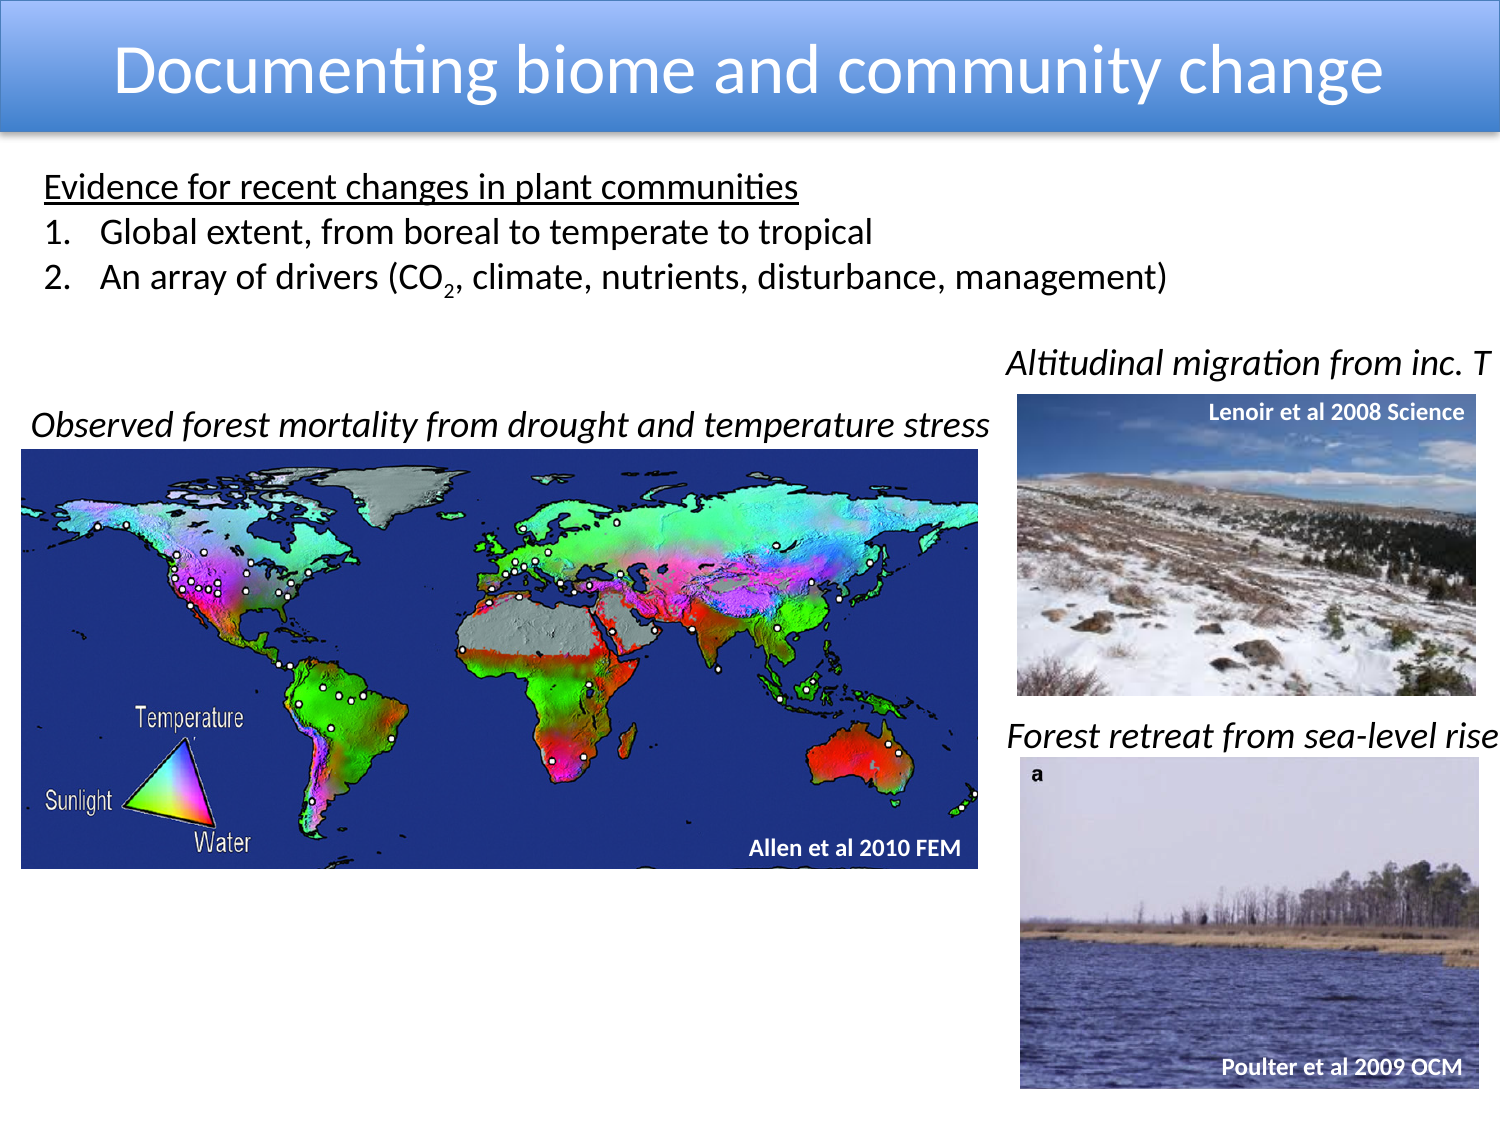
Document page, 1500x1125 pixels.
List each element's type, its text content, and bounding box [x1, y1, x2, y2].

text_box Lenoir et al 2008 Science [1194, 388, 1481, 433]
picture [20, 394, 978, 870]
text_box Documenting biome and community change [0, 0, 1500, 132]
text_box Observed forest mortality from drought and temperature stress [977, 392, 1006, 453]
text_box Altitudinal migration from inc. T [991, 330, 1500, 391]
picture [1017, 754, 1480, 1089]
picture [1016, 394, 1476, 696]
text_box Forest retreat from sea-level rise [991, 703, 1500, 764]
text_box Evidence for recent changes in plant communities Global extent, from boreal to temperate to tropical An array of drivers (CO2, climate, nutrients, disturbance, management) [28, 154, 1184, 311]
